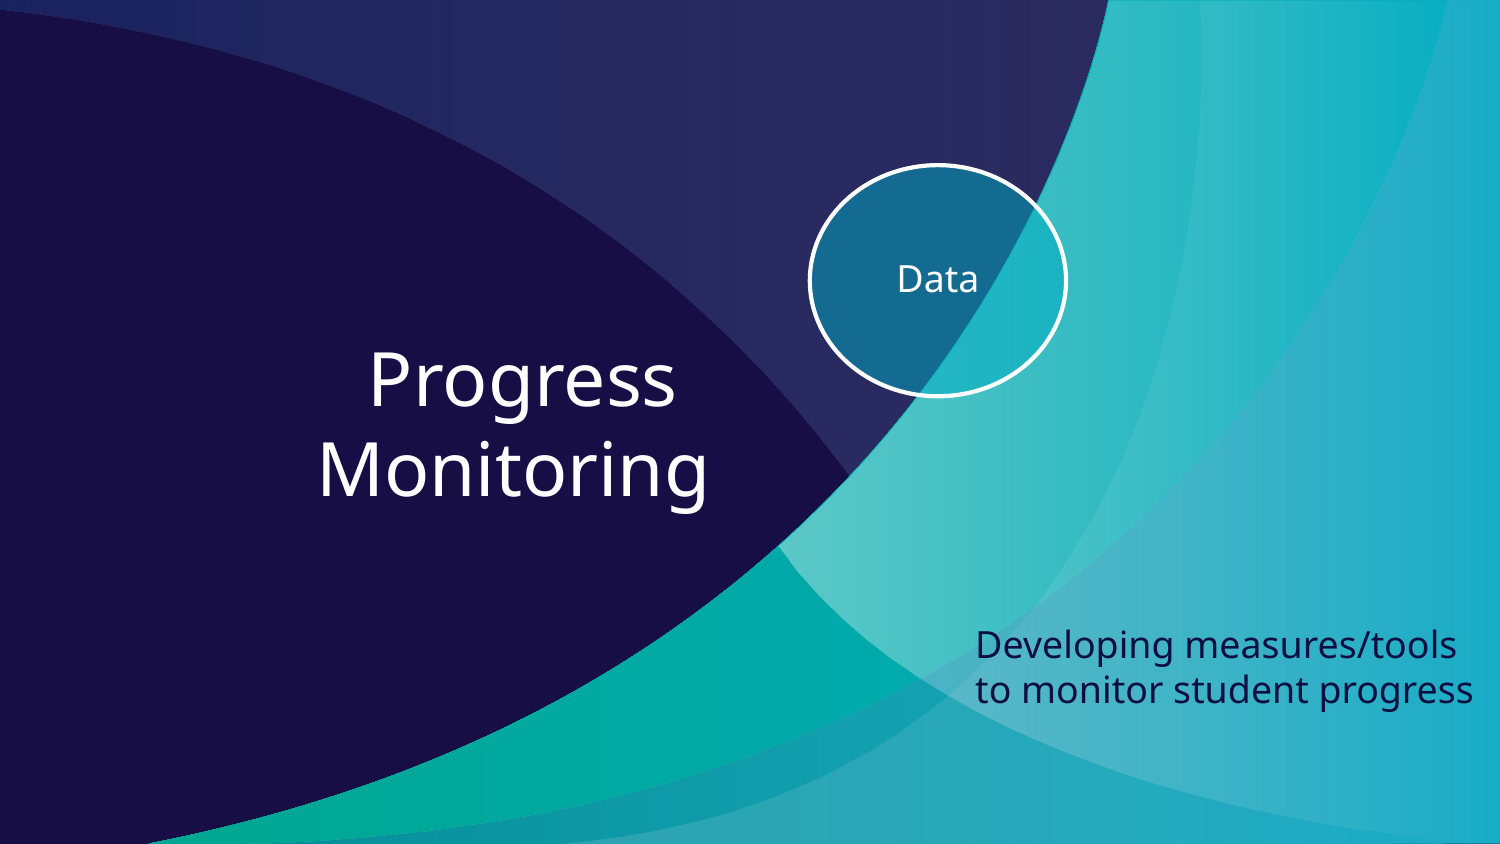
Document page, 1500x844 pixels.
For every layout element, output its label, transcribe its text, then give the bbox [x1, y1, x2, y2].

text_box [809, 164, 1067, 397]
subtitle Developing measures/tools to monitor student progress [937, 605, 1494, 767]
title Progress Monitoring [189, 214, 858, 629]
